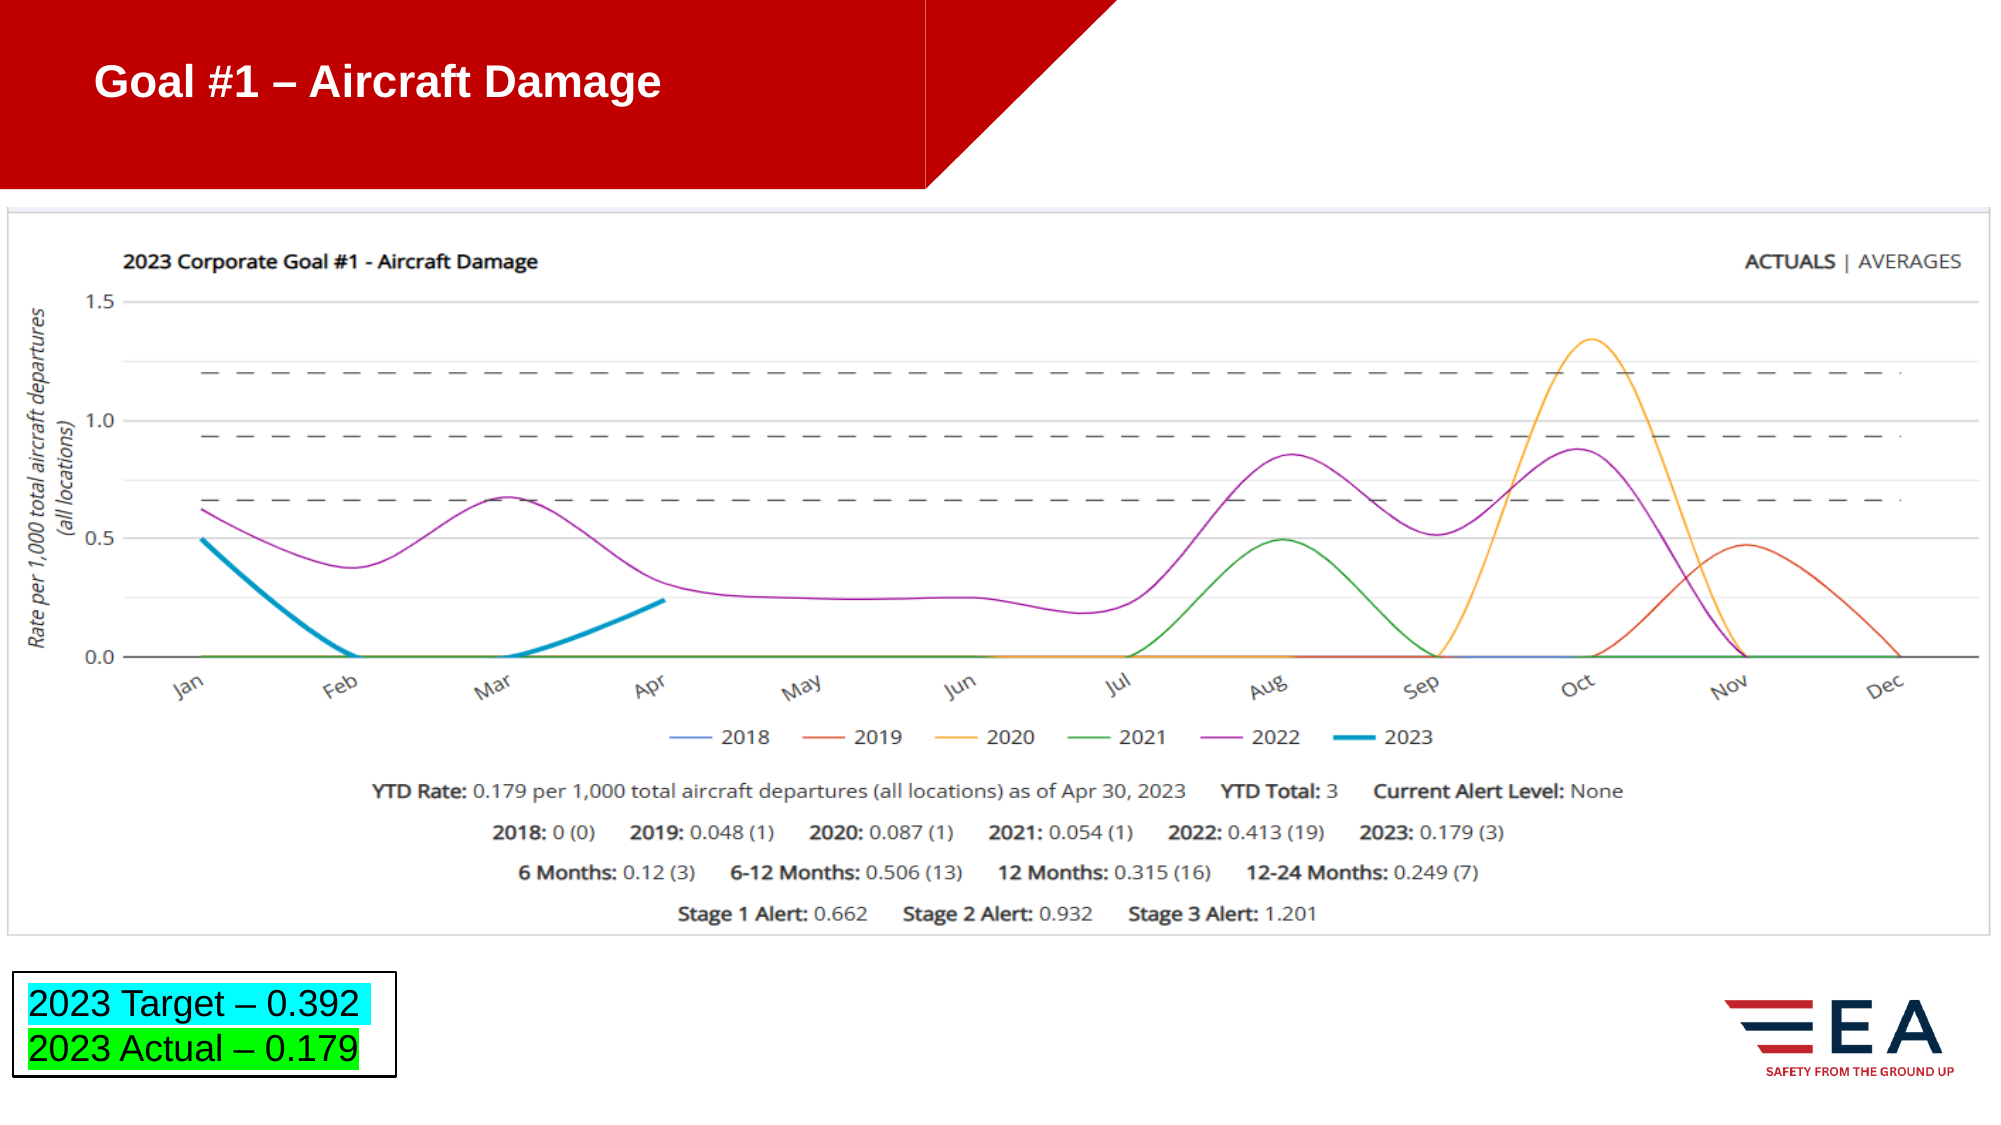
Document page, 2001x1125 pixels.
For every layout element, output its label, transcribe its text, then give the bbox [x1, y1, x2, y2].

picture [3, 207, 1999, 942]
picture [1699, 971, 1977, 1099]
text_box 2023 Target – 0.392 2023 Actual – 0.179 [13, 971, 396, 1077]
list Goal #1 – Aircraft Damage [79, 50, 922, 126]
